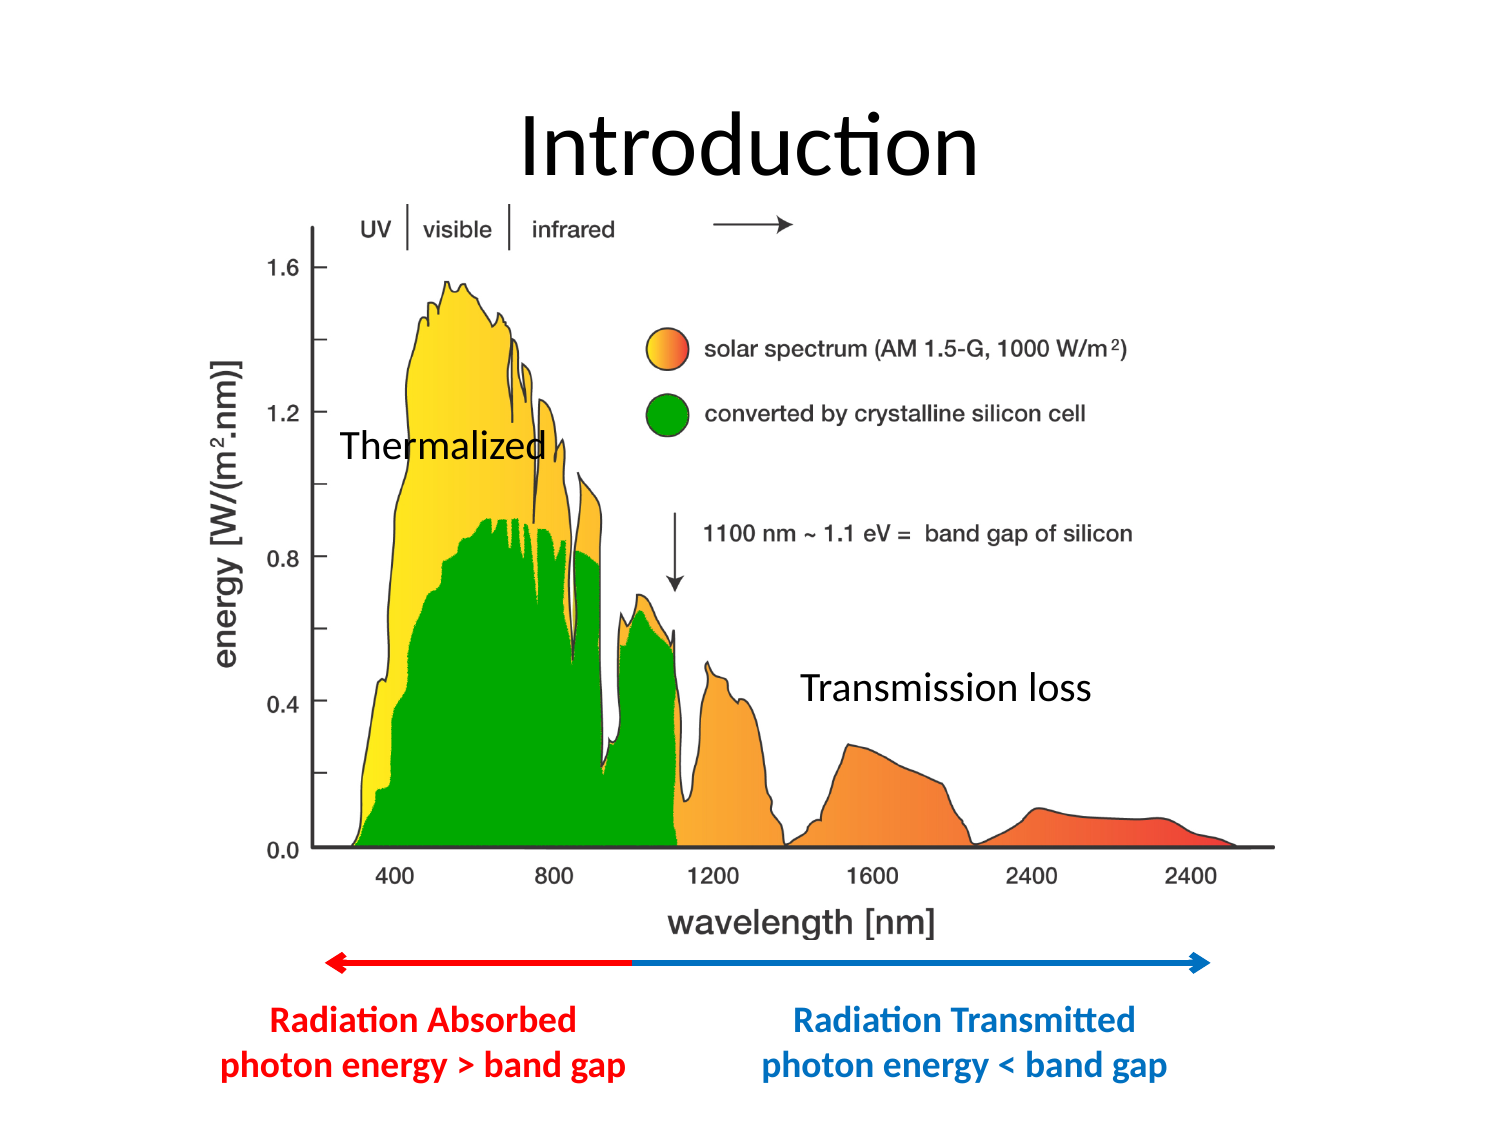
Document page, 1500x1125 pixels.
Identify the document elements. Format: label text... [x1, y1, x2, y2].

text_box Radiation Transmitted photon energy < band gap [746, 987, 1184, 1093]
text_box Radiation Absorbed photon energy > band gap [205, 987, 642, 1093]
picture [203, 204, 1275, 940]
title Introduction [75, 45, 1425, 233]
